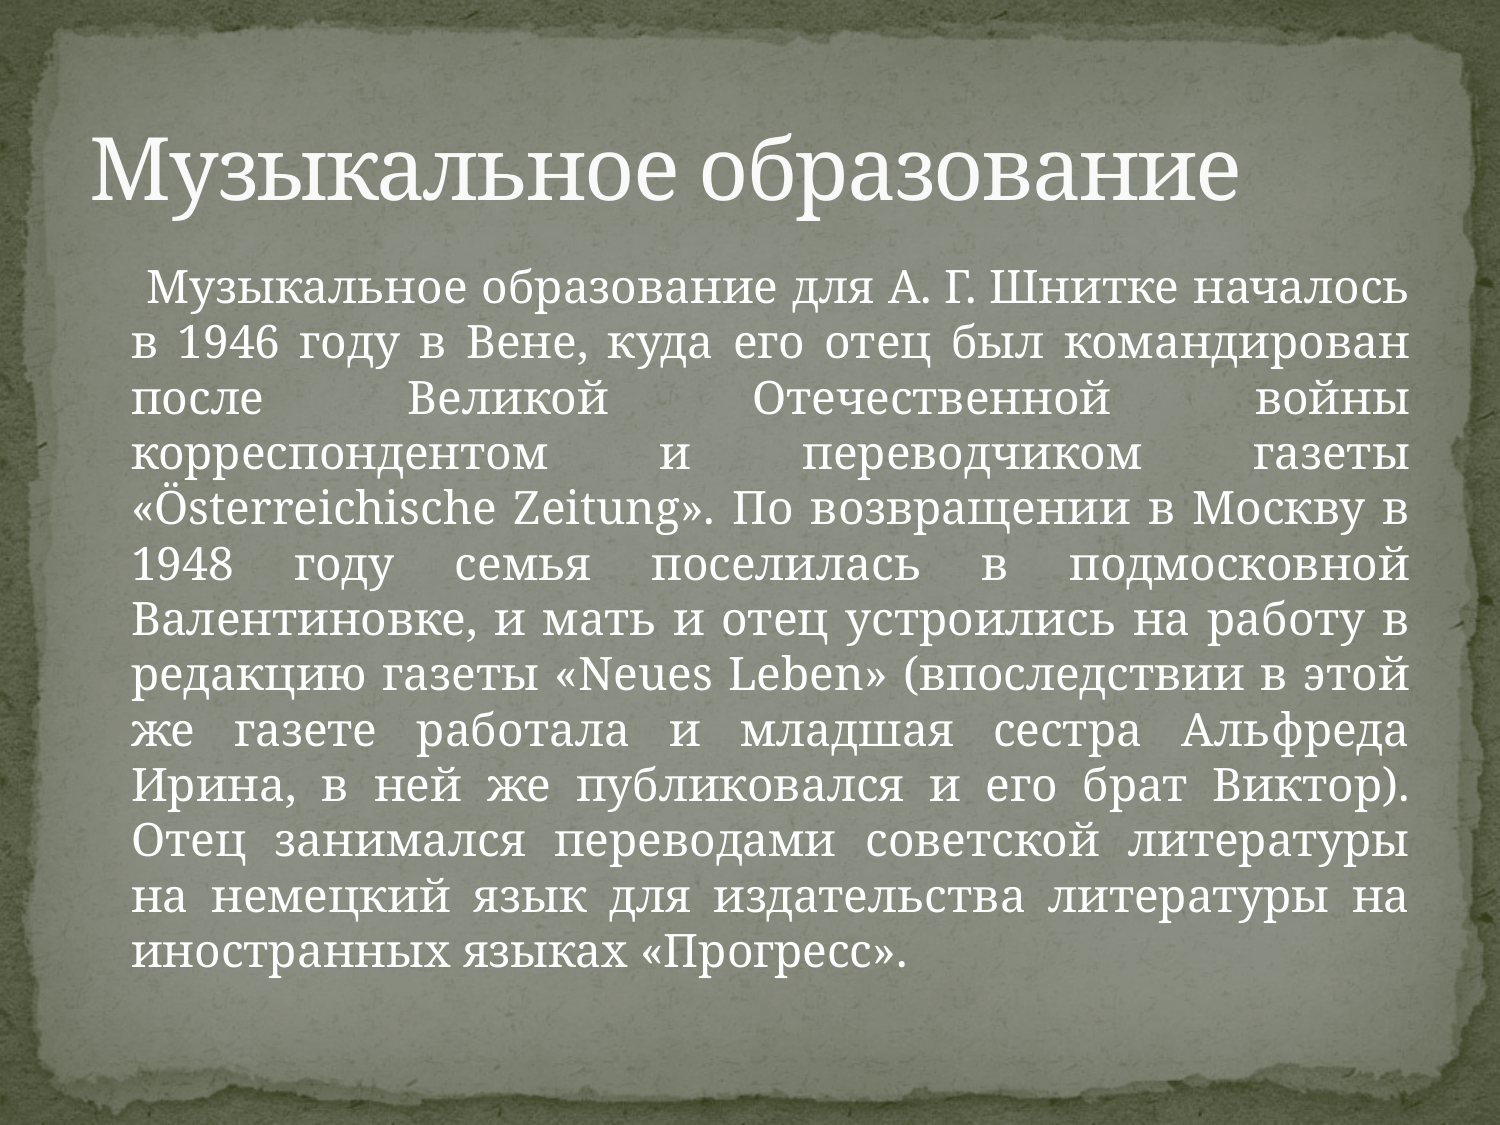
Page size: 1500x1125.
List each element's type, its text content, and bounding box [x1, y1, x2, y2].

title Музыкальное образование [74, 24, 1425, 225]
list Музыкальное образование для А. Г. Шнитке началось в 1946 году в Вене, куда его отец был командирован после Великой Отечественной войны корреспондентом и переводчиком газеты «Österreichische Zeitung». По возвращении в Москву в 1948 году семья поселилась в подмосковной Валентиновке, и мать и отец устроились на работу в редакцию газеты «Neues Leben» (впоследствии в этой же газете работала и младшая сестра Альфреда Ирина, в ней же публиковался и его брат Виктор). Отец занимался переводами советской литературы на немецкий язык для издательства литературы на иностранных языках «Прогресс». [75, 249, 1425, 1000]
